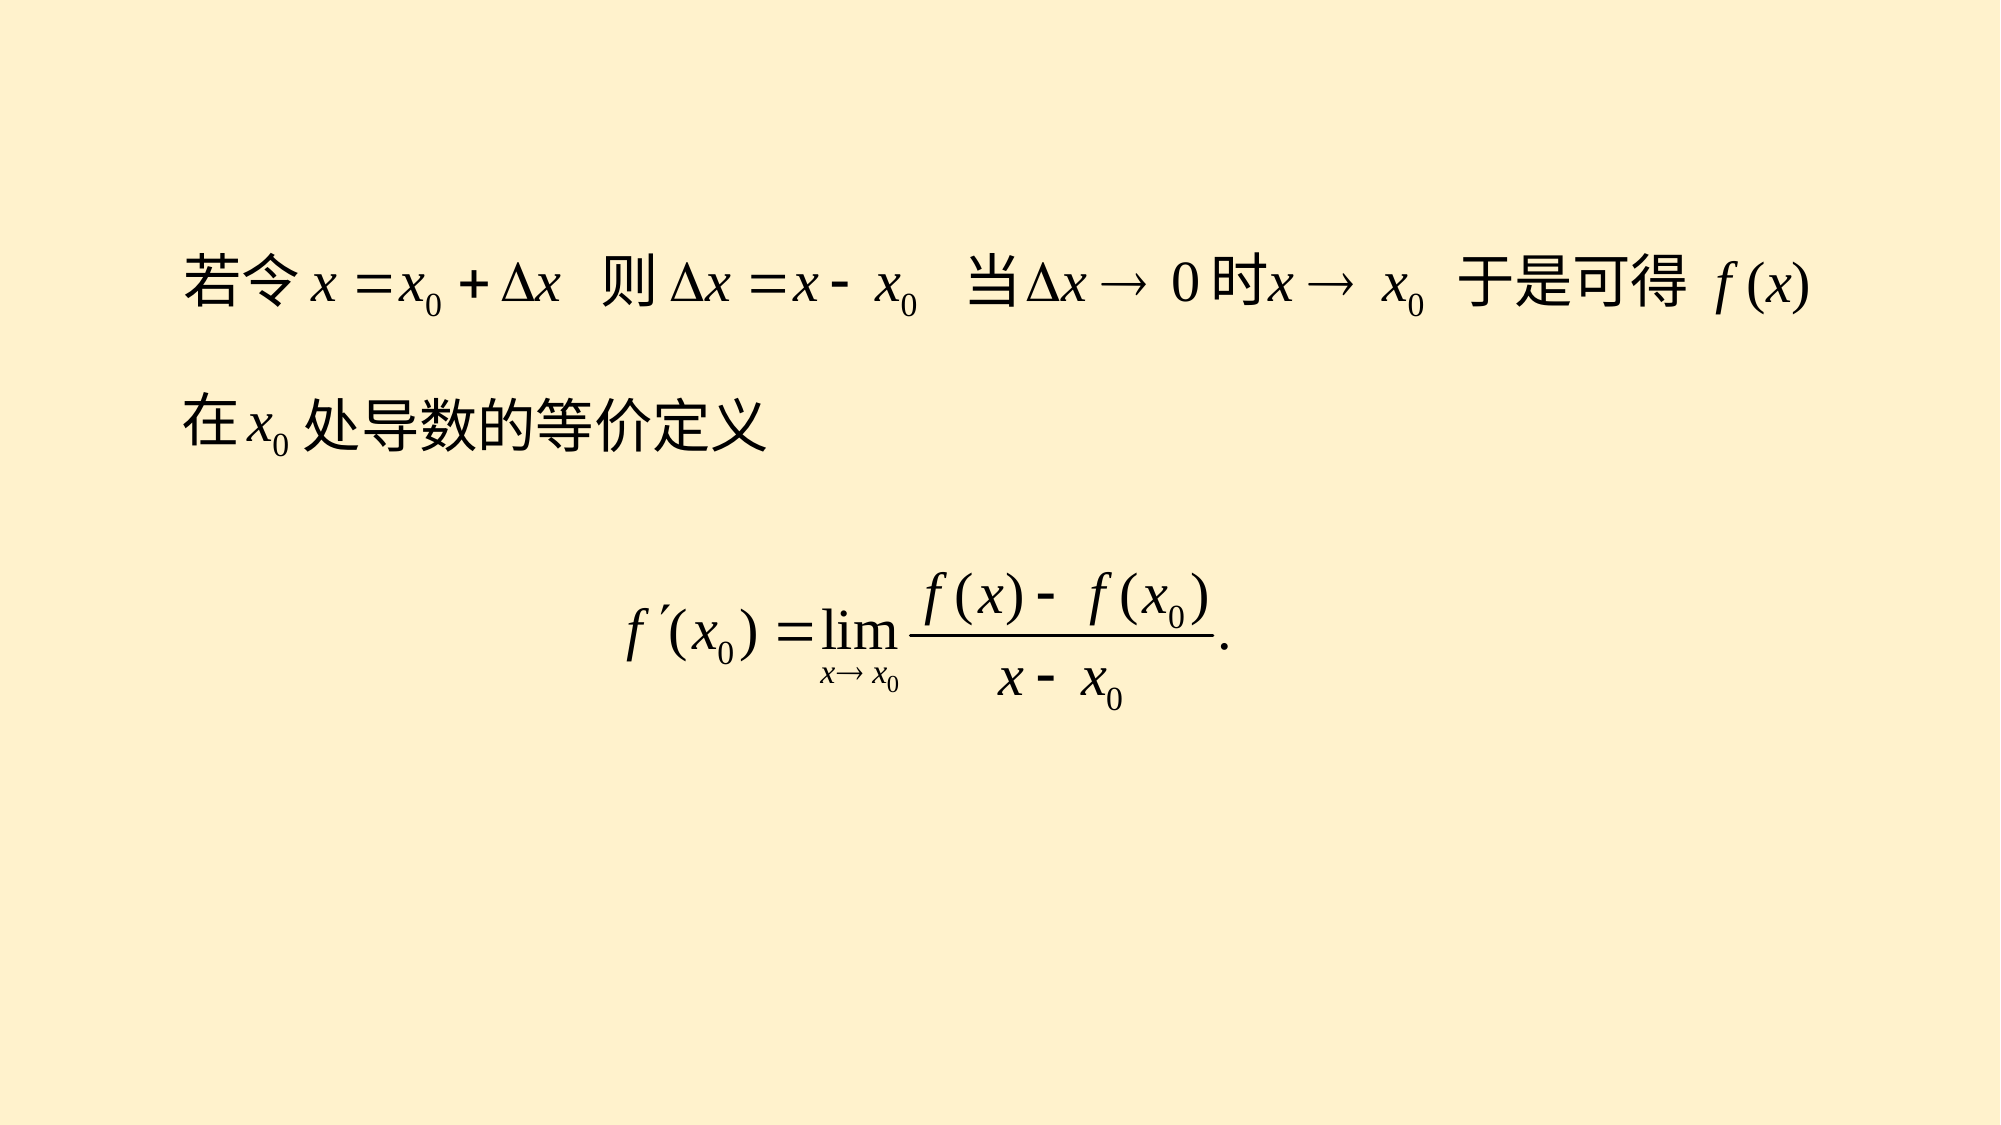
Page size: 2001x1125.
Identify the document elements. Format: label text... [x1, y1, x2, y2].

text_box 于是可得 f (x) [1452, 236, 1827, 322]
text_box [584, 236, 944, 323]
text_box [180, 381, 787, 468]
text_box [949, 236, 1452, 323]
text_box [612, 564, 1232, 717]
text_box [167, 236, 584, 323]
